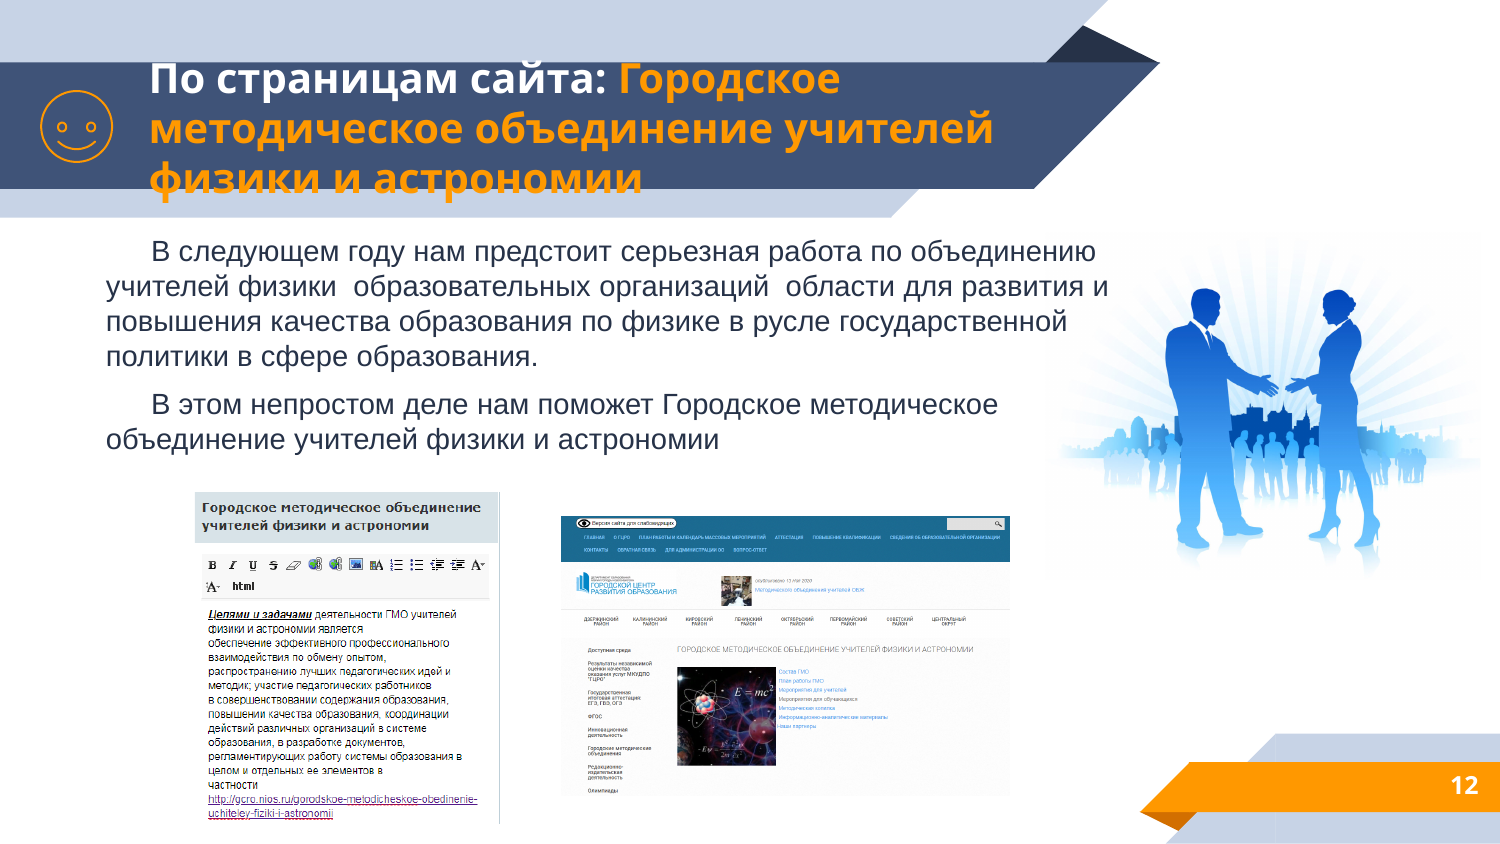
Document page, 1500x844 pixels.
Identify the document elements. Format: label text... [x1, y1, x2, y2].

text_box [40, 90, 113, 163]
picture [560, 516, 1011, 796]
picture [194, 492, 526, 824]
list В следующем году нам предстоит серьезная работа по объединению учителей физики образовательных организаций области для развития и повышения качества образования по физике в русле государственной политики в сфере образования. В этом непростом деле нам поможет Городское методическое объединение учителей физики и астрономии [76, 217, 1199, 734]
picture [1045, 232, 1482, 580]
slide_number 12 [1249, 760, 1494, 813]
title По страницам сайта: Городское методическое объединение учителей физики и астрономии [133, 64, 1035, 190]
